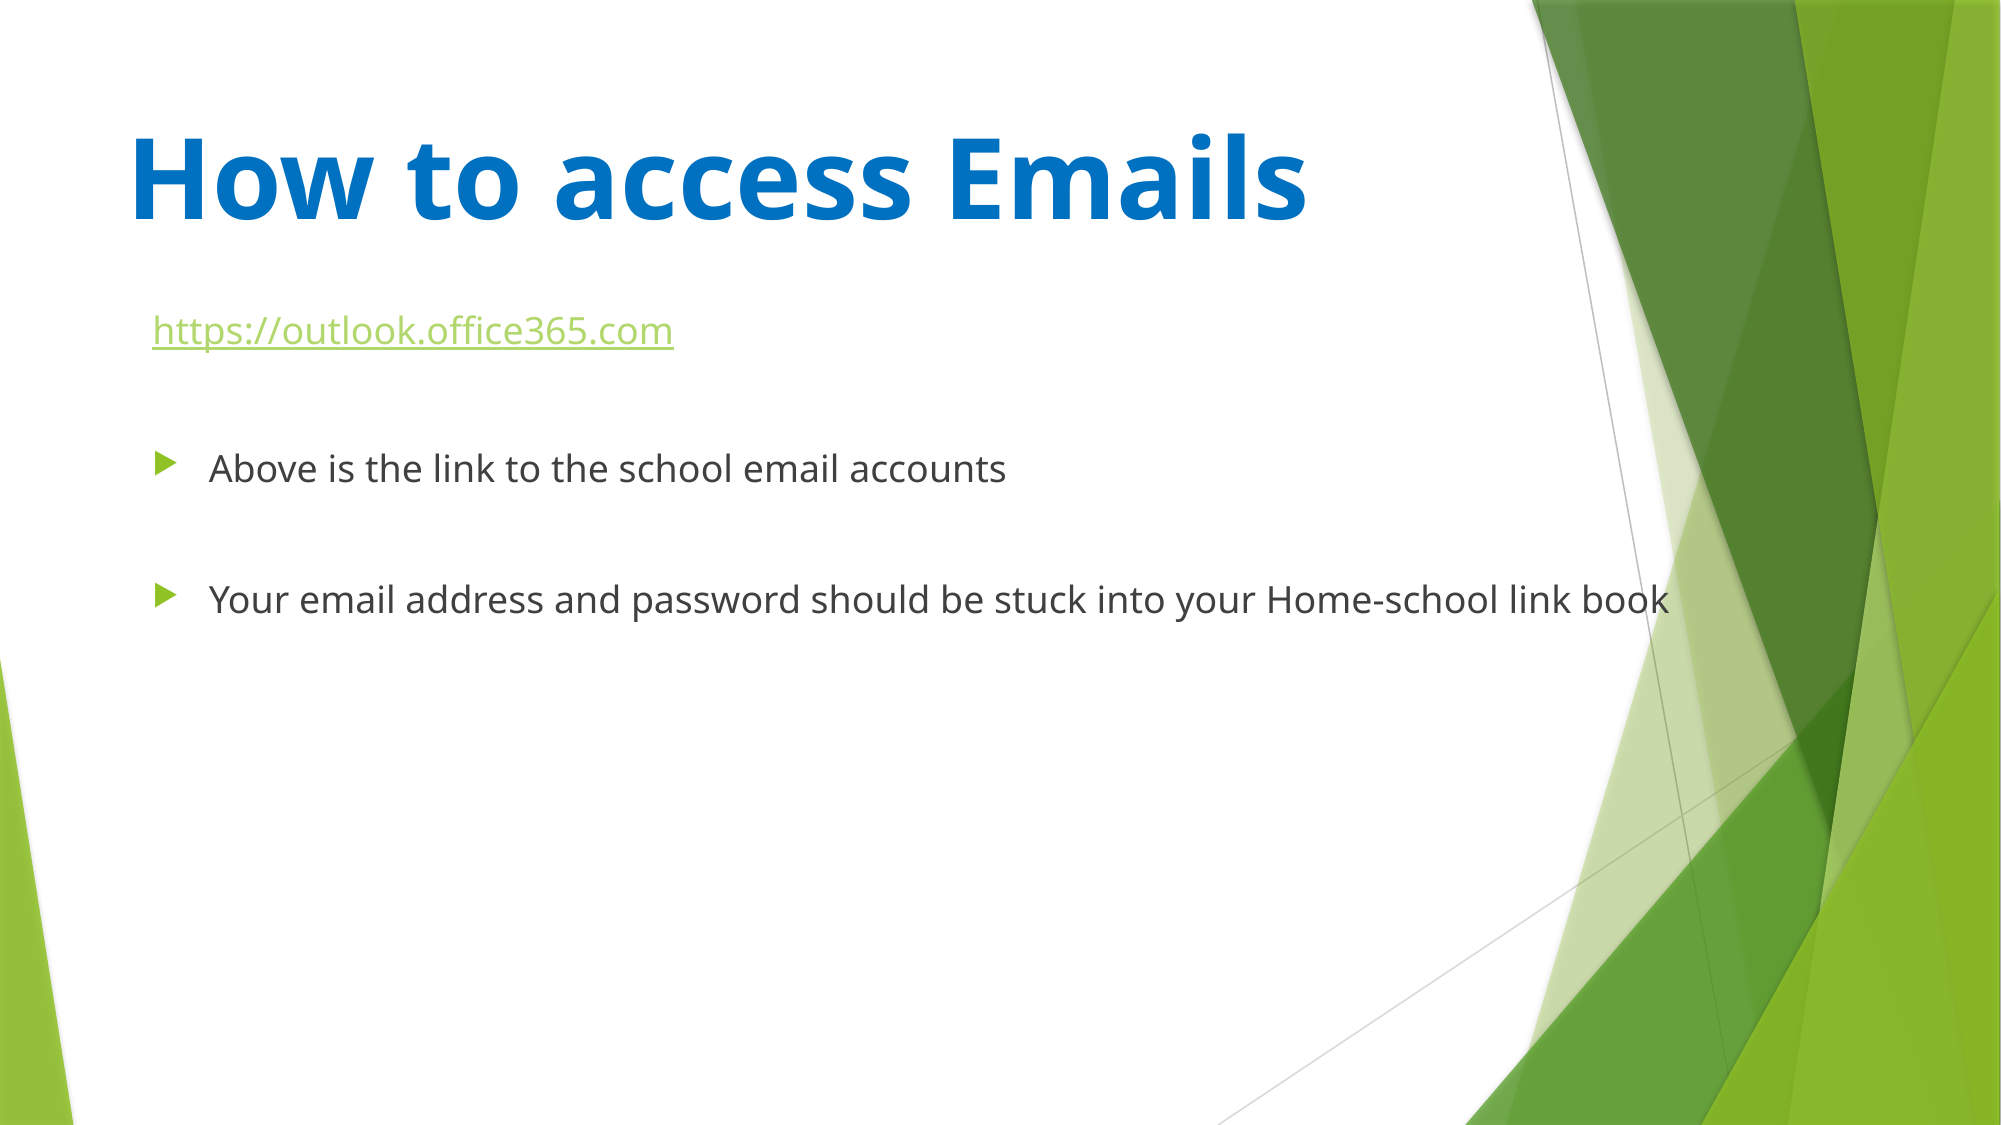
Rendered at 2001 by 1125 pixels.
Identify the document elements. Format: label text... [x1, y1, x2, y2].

title How to access Emails [111, 99, 1522, 317]
list https://outlook.office365.com Above is the link to the school email accounts Your email address and password should be stuck into your Home-school link book [137, 299, 1728, 1014]
